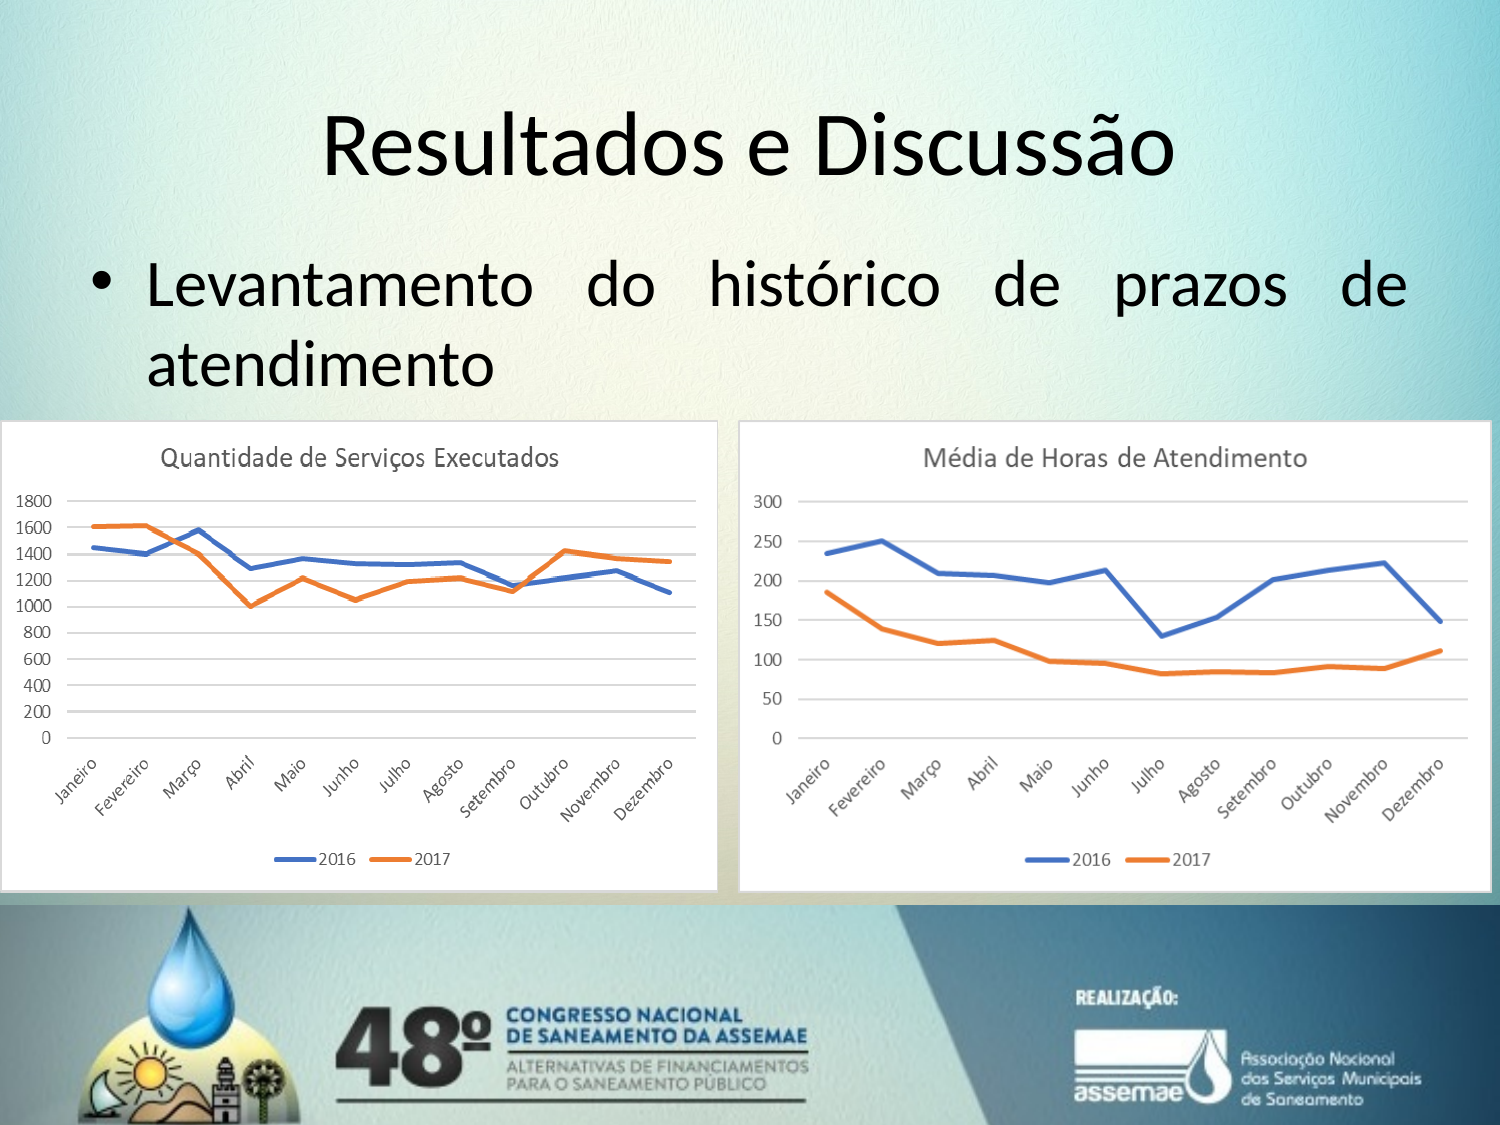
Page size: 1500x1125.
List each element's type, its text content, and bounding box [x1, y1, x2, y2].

list Levantamento do histórico de prazos de atendimento [75, 231, 1425, 975]
picture [0, 0, 1500, 1125]
title Resultados e Discussão [75, 45, 1425, 231]
